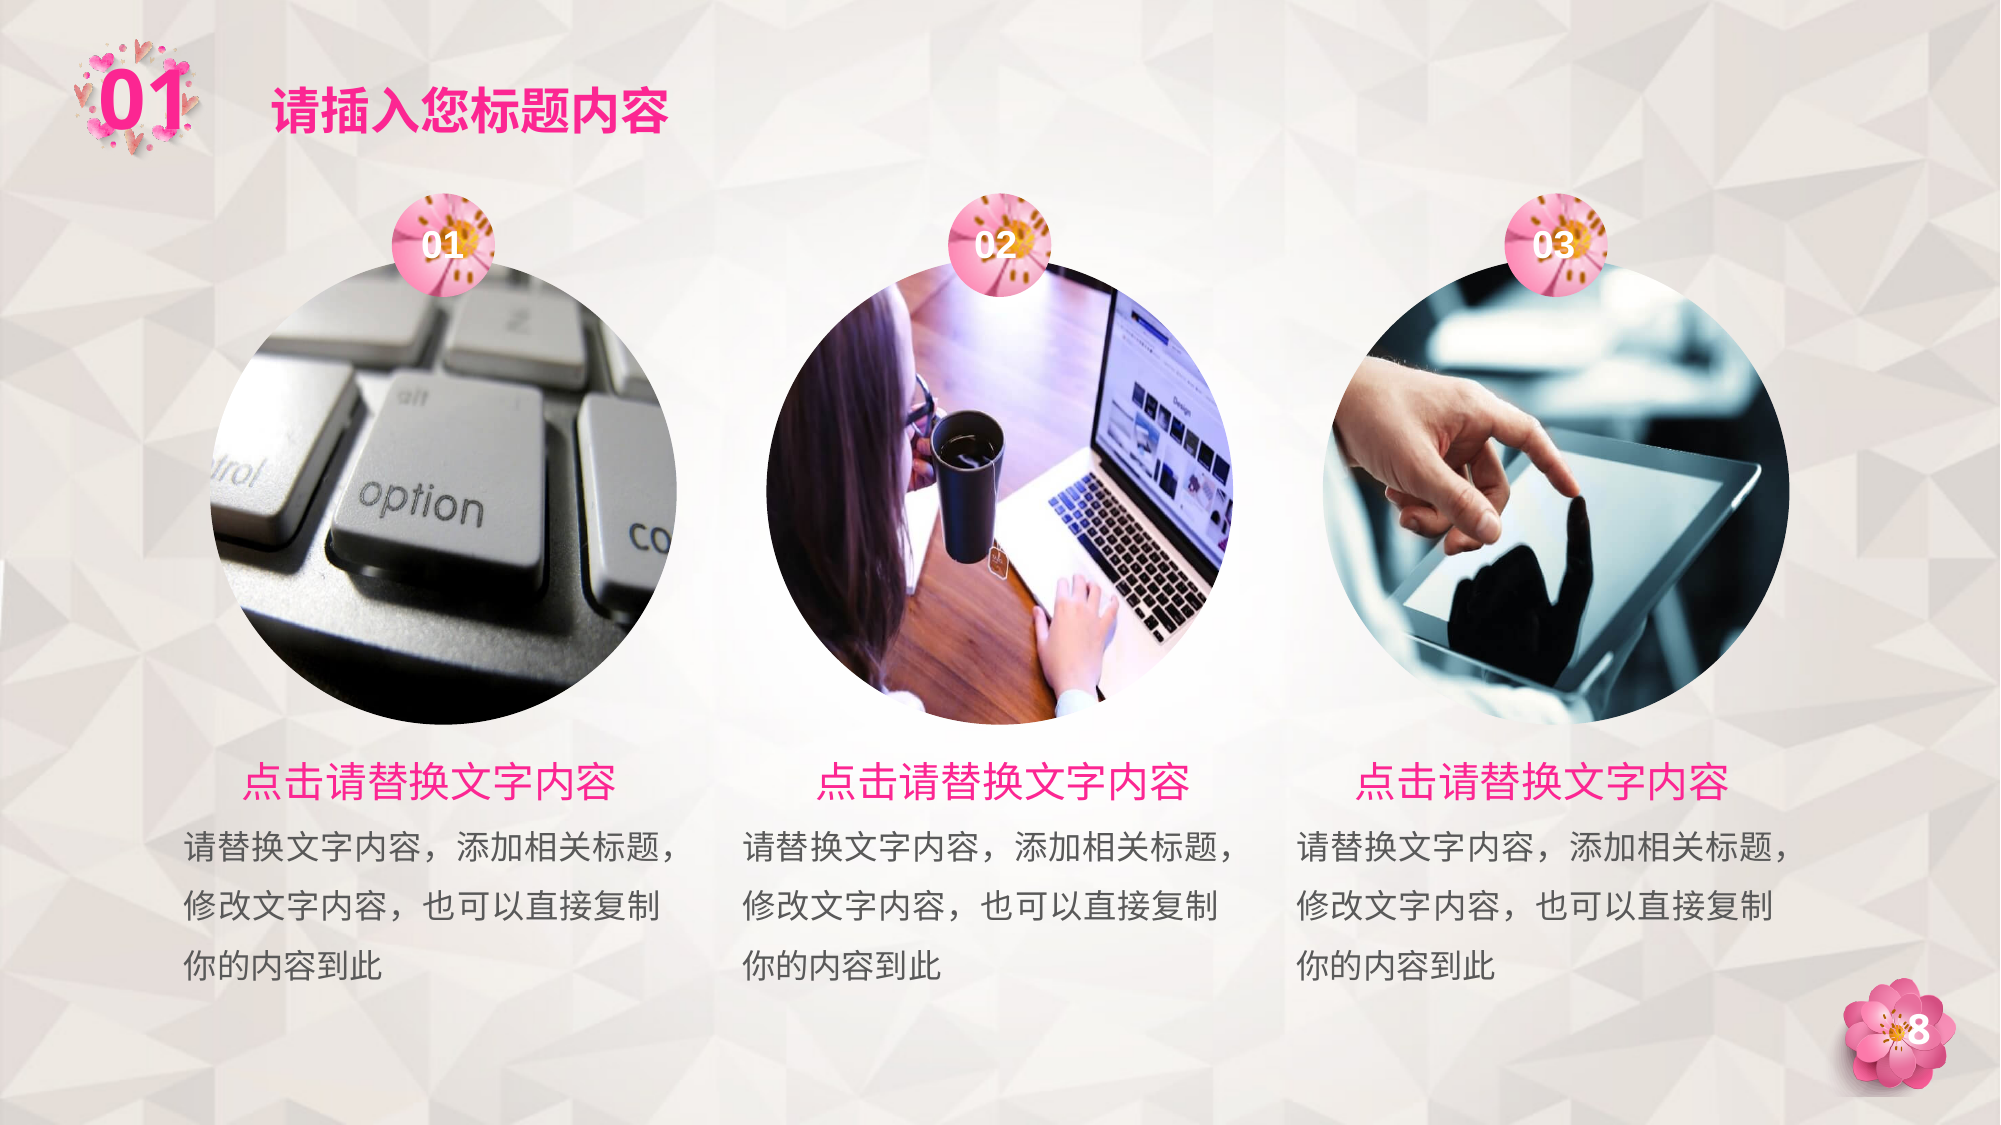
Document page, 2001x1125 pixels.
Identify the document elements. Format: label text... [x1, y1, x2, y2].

text_box 请替换文字内容，添加相关标题，修改文字内容，也可以直接复制你的内容到此 [1296, 805, 1775, 986]
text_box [948, 193, 1052, 297]
text_box 点击请替换文字内容 [241, 755, 618, 806]
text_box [391, 193, 495, 297]
picture [0, 0, 2000, 1125]
text_box 请替换文字内容，添加相关标题，修改文字内容，也可以直接复制你的内容到此 [742, 805, 1220, 986]
text_box [209, 262, 678, 726]
text_box 点击请替换文字内容 [815, 755, 1192, 806]
text_box 请替换文字内容，添加相关标题，修改文字内容，也可以直接复制你的内容到此 [184, 805, 662, 986]
text_box [765, 262, 1235, 726]
text_box 点击请替换文字内容 [1354, 755, 1731, 806]
slide_number 8 [1496, 1001, 1947, 1061]
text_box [1504, 193, 1608, 297]
text_box [1321, 262, 1791, 726]
